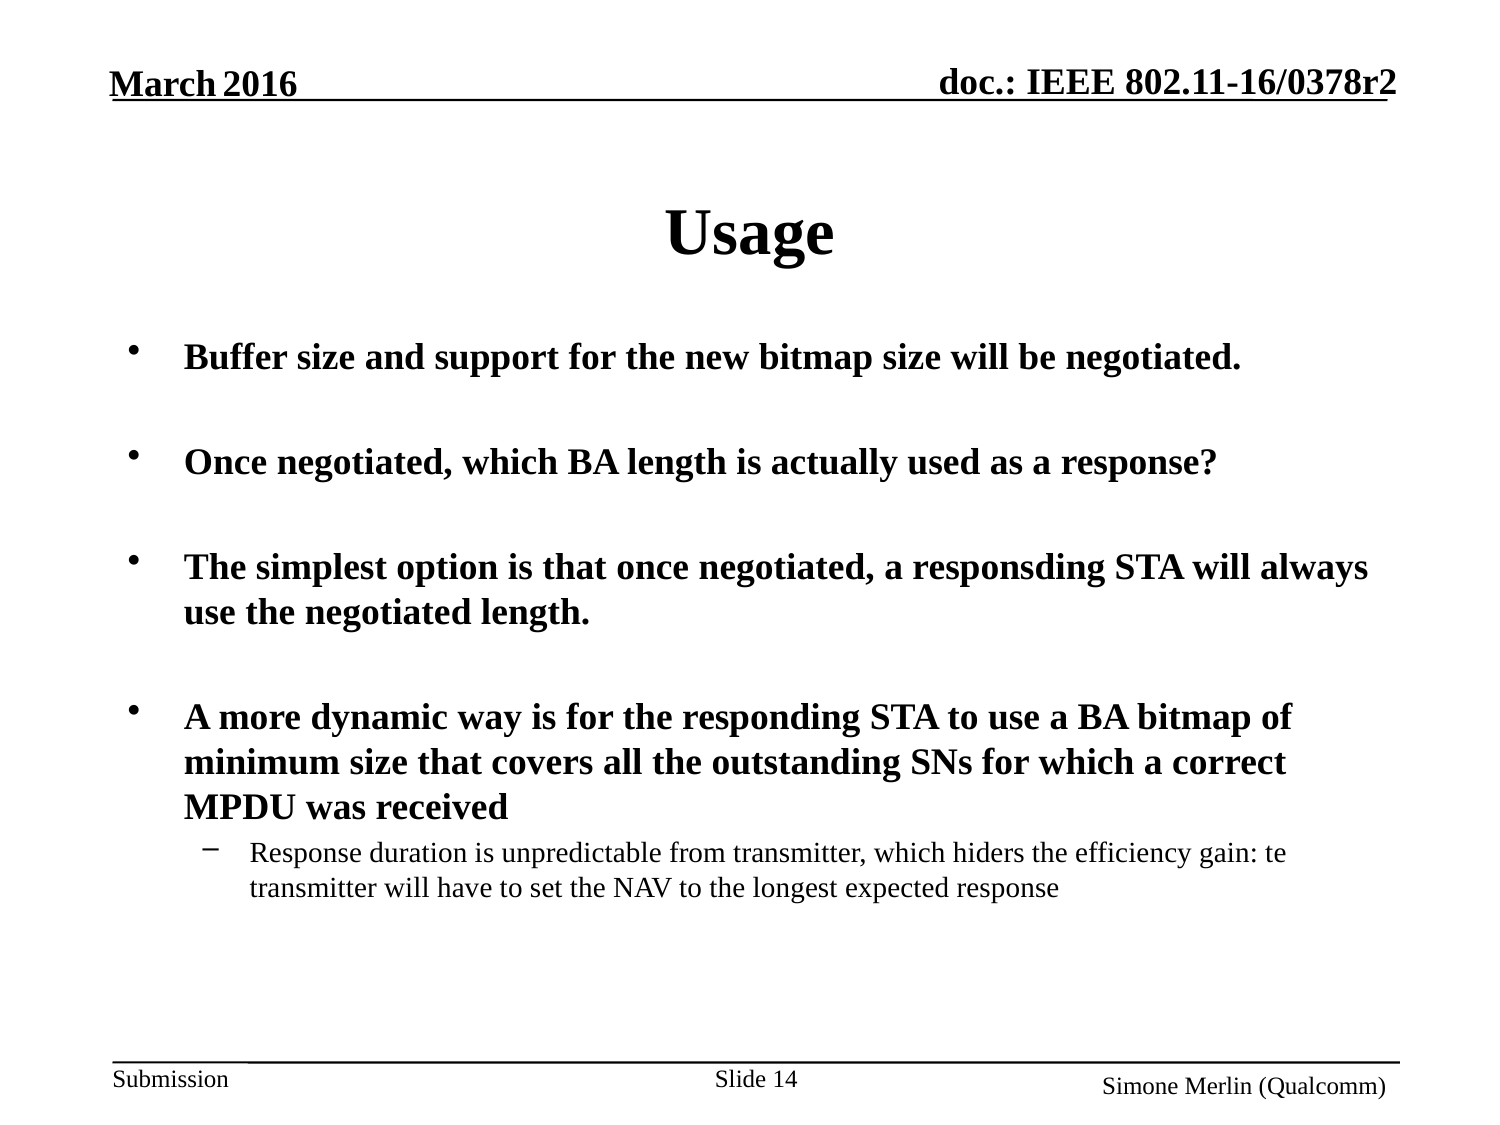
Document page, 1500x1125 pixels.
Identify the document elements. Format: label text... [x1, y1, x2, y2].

slide_number Slide 14 [712, 1061, 800, 1093]
list Buffer size and support for the new bitmap size will be negotiated. Once negotiated, which BA length is actually used as a response? The simplest option is that once negotiated, a responsding STA will always use the negotiated length. A more dynamic way is for the responding STA to use a BA bitmap of minimum size that covers all the outstanding SNs for which a correct MPDU was received Response duration is unpredictable from transmitter, which hiders the efficiency gain: te transmitter will have to set the NAV to the longest expected response [112, 324, 1388, 1001]
title Usage [112, 140, 1388, 316]
text_box Simone Merlin (Qualcomm) [949, 1062, 1402, 1093]
